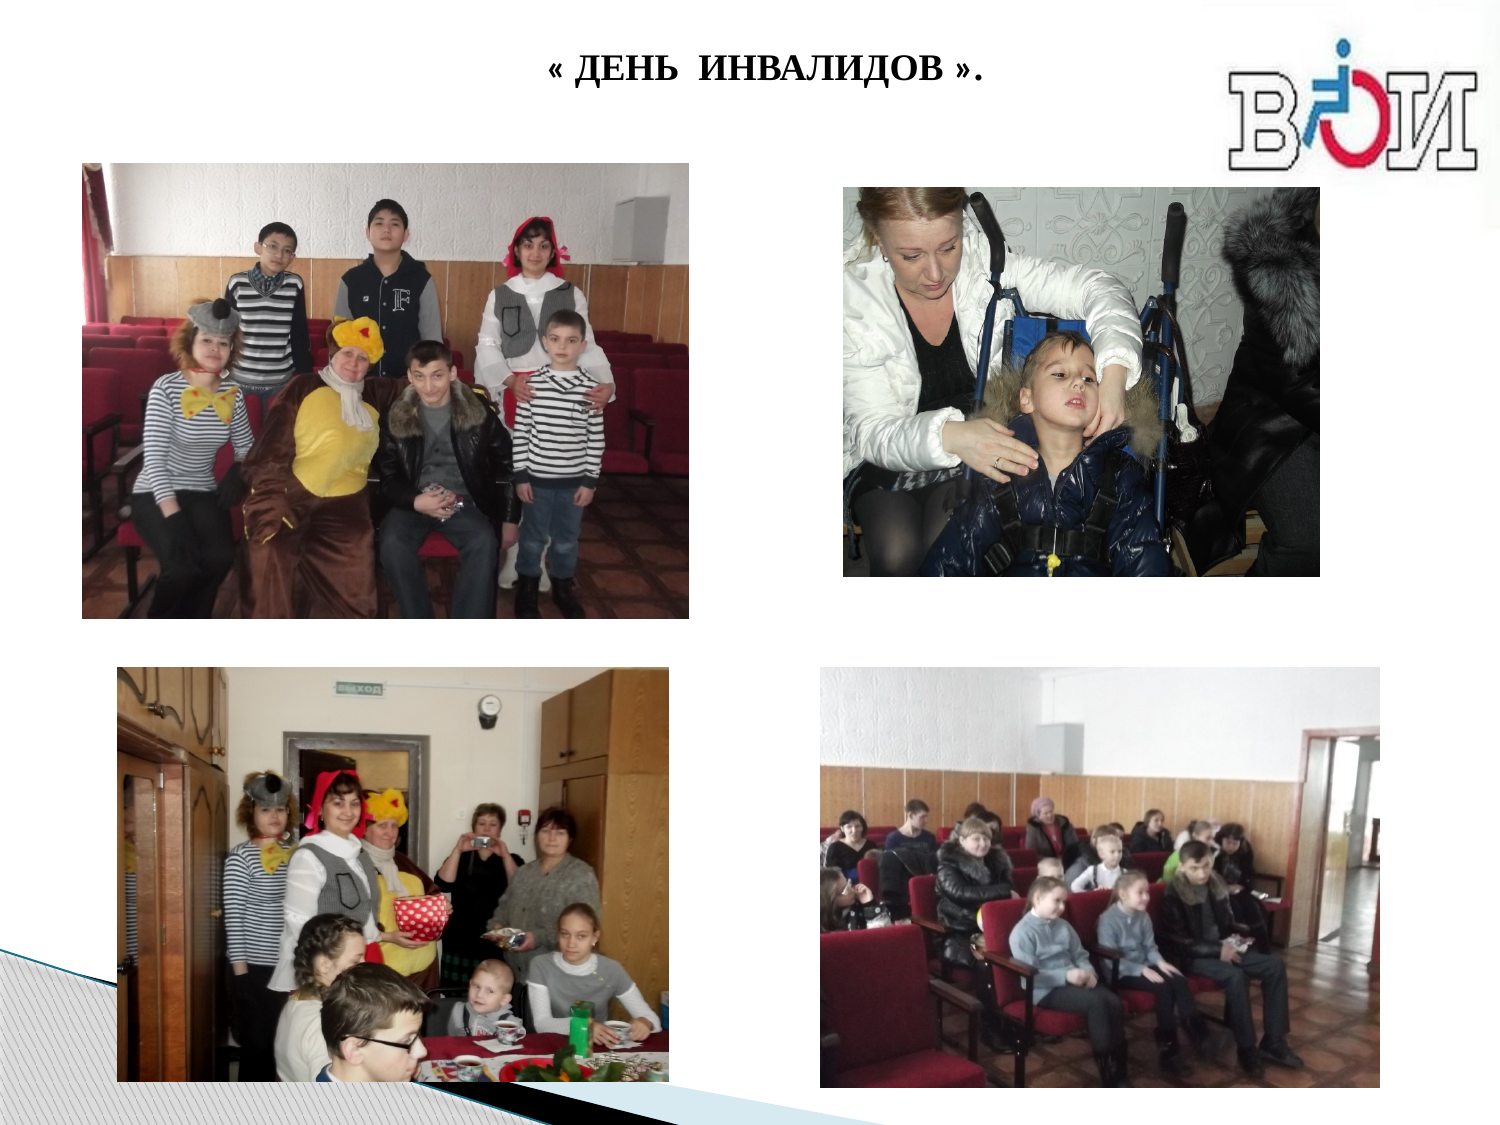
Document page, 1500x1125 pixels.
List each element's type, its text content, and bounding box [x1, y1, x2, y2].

picture [116, 667, 669, 1082]
picture [843, 0, 1500, 577]
picture [81, 163, 689, 619]
text_box « ДЕНЬ ИНВАЛИДОВ ». [457, 35, 1067, 96]
picture [820, 667, 1380, 1088]
